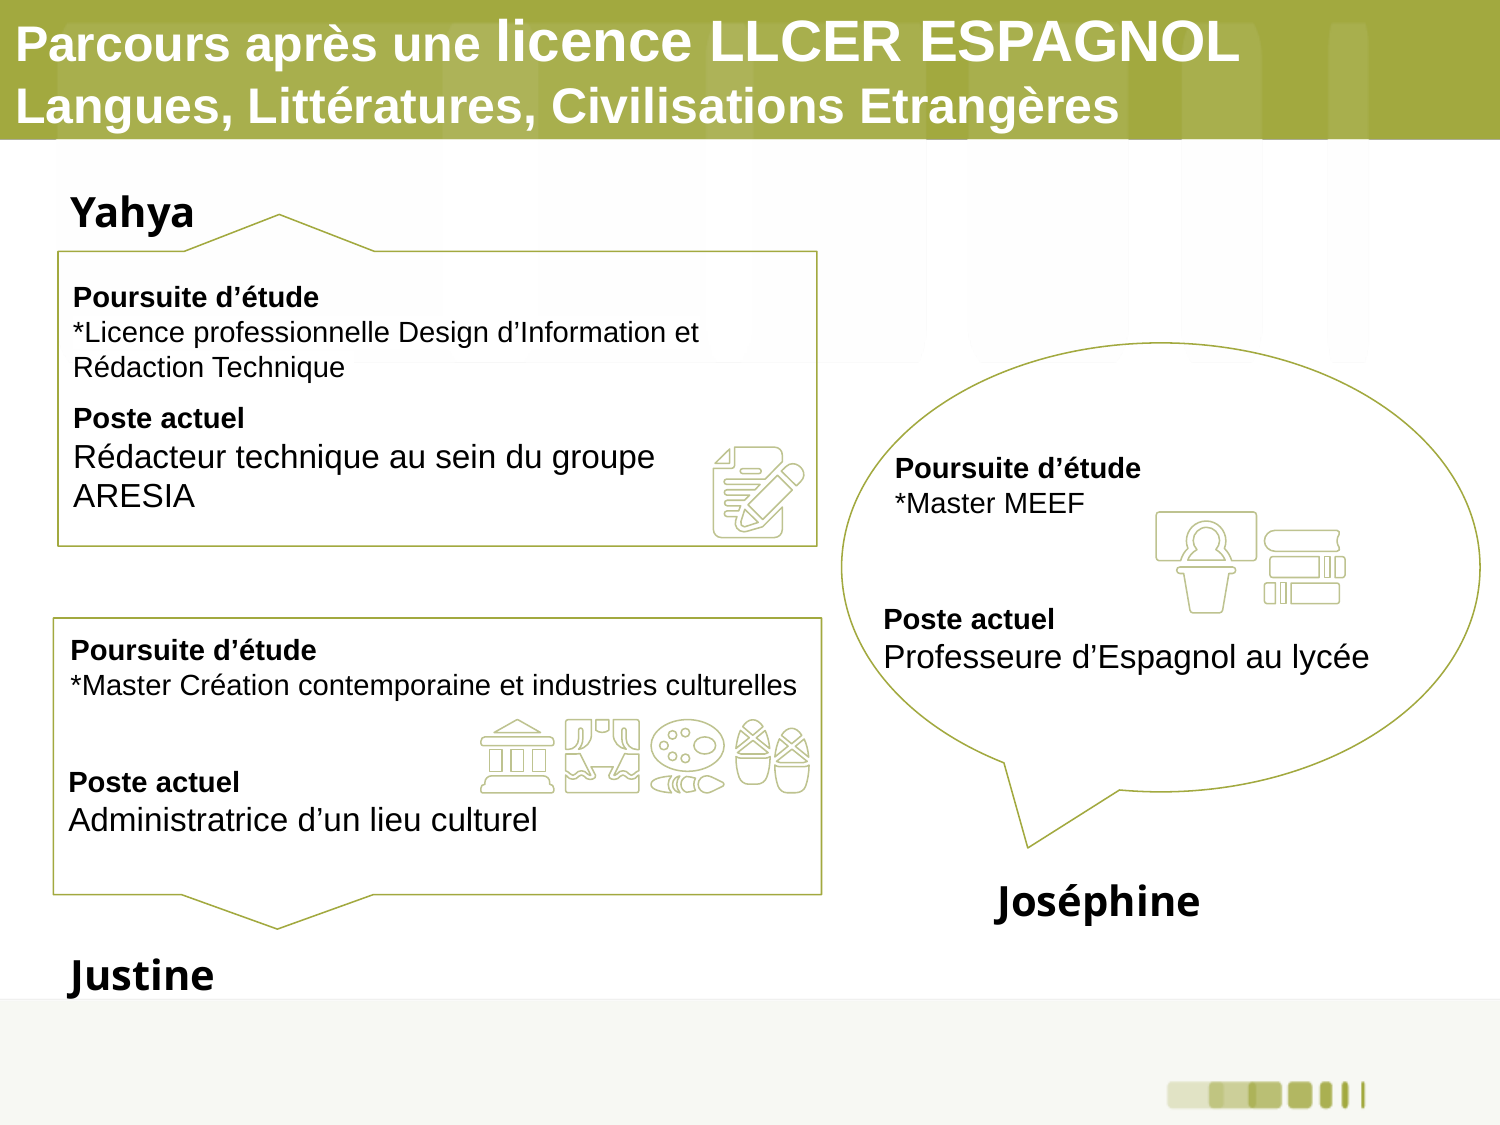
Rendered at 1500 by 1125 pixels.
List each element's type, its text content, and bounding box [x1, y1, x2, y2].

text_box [735, 719, 810, 794]
text_box Poste actuel Professeure d’Espagnol au lycée [868, 585, 1413, 691]
text_box Poursuite d’étude *Master MEEF [879, 434, 1169, 535]
text_box [841, 461, 1150, 657]
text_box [1155, 511, 1258, 614]
text_box [53, 618, 822, 930]
text_box [894, 342, 1481, 848]
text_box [1264, 530, 1346, 604]
picture [0, 0, 1500, 1125]
text_box Poursuite d’étude *Licence professionnelle Design d’Information et Rédaction Technique [57, 263, 817, 398]
text_box Justine [55, 933, 344, 1014]
text_box Poursuite d’étude *Master Création contemporaine et industries culturelles [55, 615, 815, 716]
text_box Poste actuel Administratrice d’un lieu culturel [53, 748, 567, 854]
text_box Yahya [55, 170, 304, 251]
text_box Joséphine [982, 859, 1354, 940]
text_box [713, 446, 809, 538]
text_box [57, 224, 817, 263]
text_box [650, 719, 725, 794]
text_box [734, 398, 817, 547]
title Parcours après une licence LLCER ESPAGNOL Langues, Littératures, Civilisations Etrangères [0, 0, 1425, 138]
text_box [565, 719, 640, 794]
text_box Poste actuel Rédacteur technique au sein du groupe ARESIA [58, 398, 734, 565]
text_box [480, 719, 555, 794]
